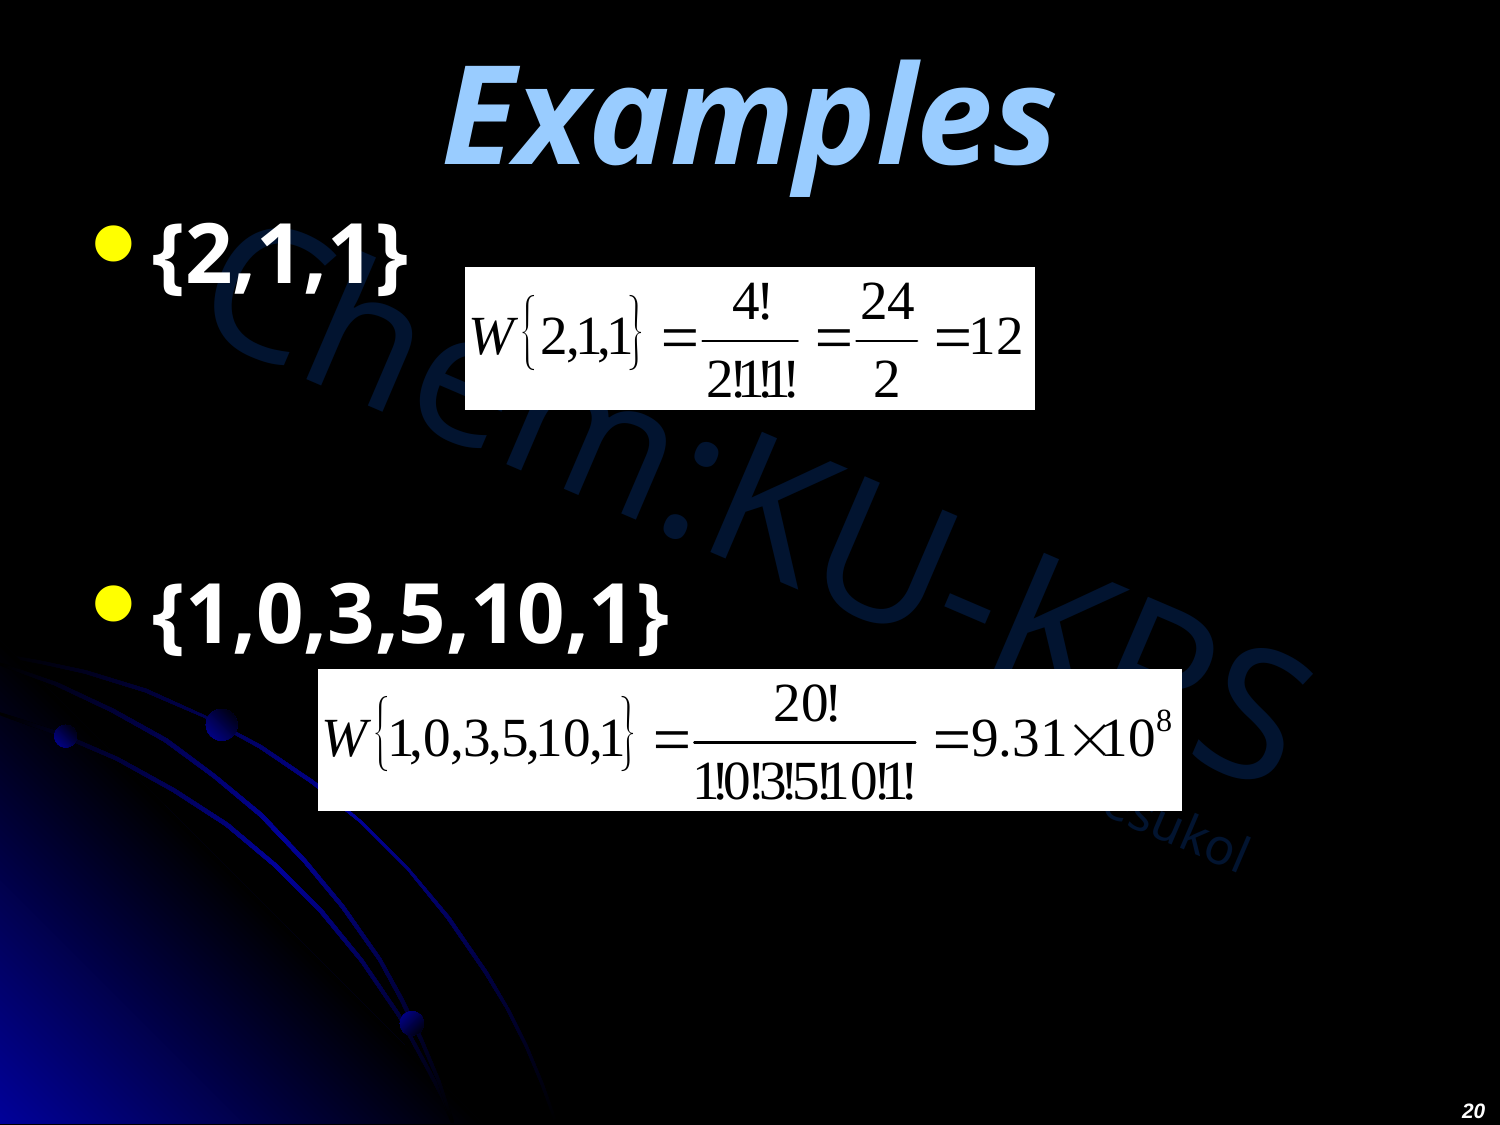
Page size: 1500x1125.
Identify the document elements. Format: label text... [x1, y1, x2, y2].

list {2,1,1} {1,0,3,5,10,1} [74, 203, 1426, 1006]
title Examples [74, 61, 1426, 157]
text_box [317, 668, 1183, 812]
slide_number 20 [1149, 1090, 1500, 1125]
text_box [464, 266, 1035, 411]
